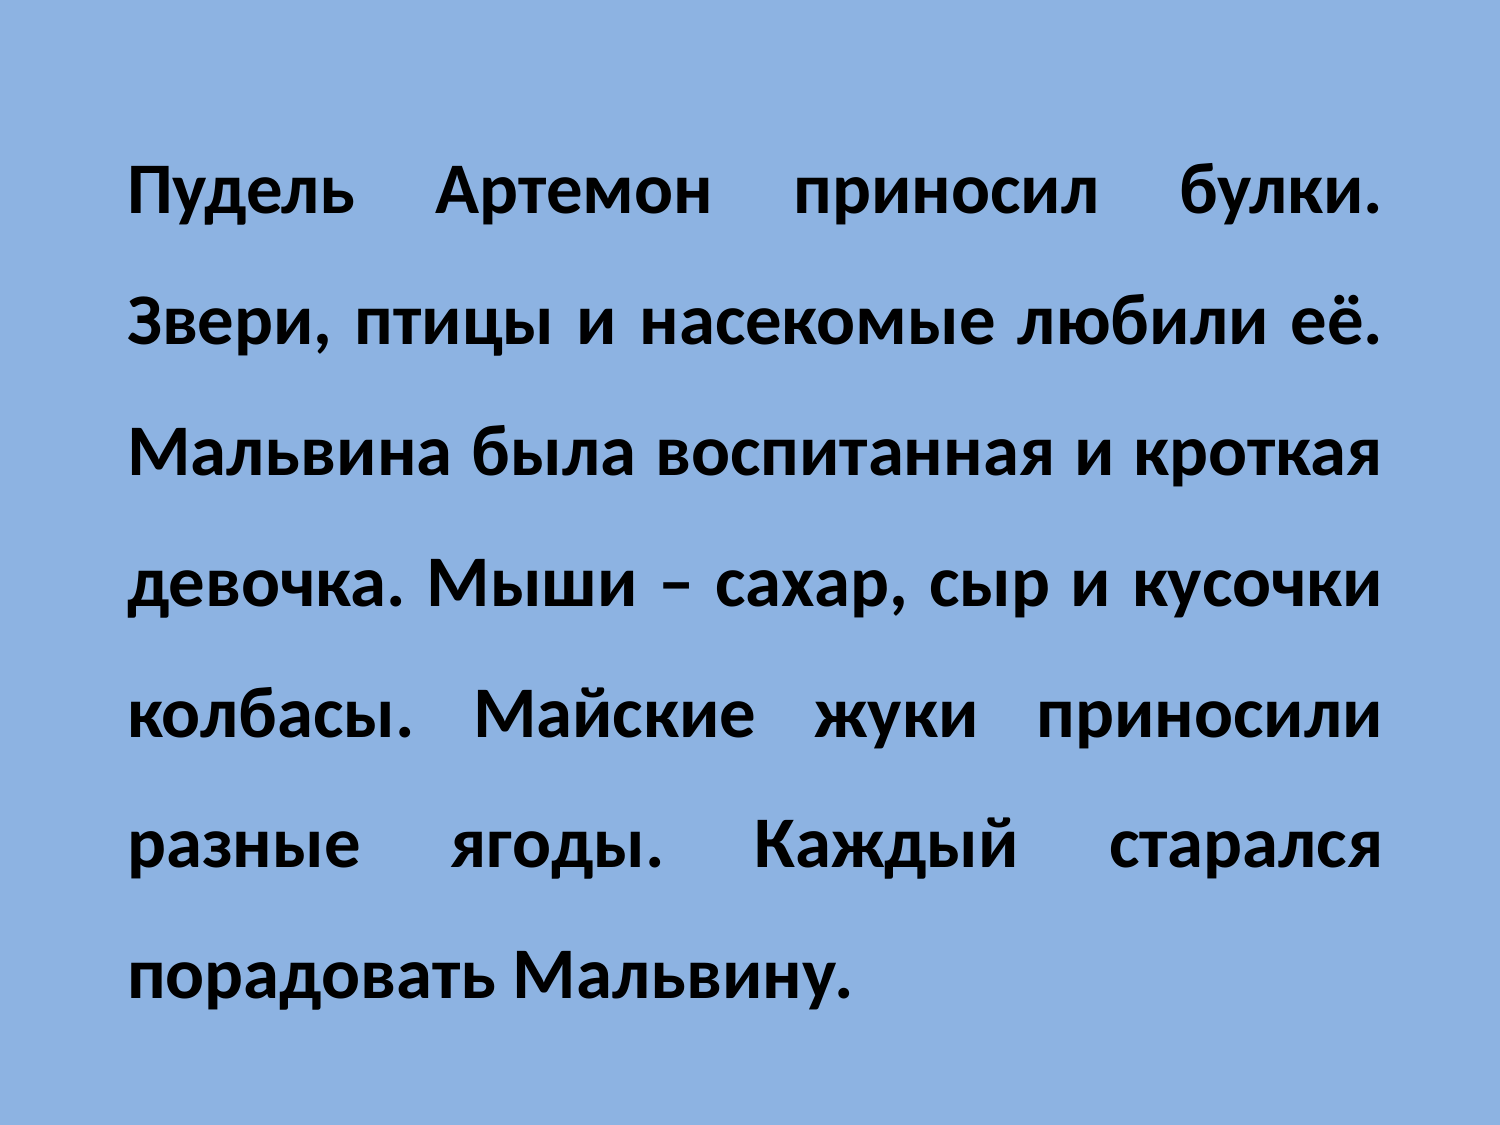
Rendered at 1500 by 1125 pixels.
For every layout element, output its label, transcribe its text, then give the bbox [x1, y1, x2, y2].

subtitle Пудель Артемон приносил булки. Звери, птицы и насекомые любили её. Мальвина была воспитанная и кроткая девочка. Мыши – сахар, сыр и кусочки колбасы. Майские жуки приносили разные ягоды. Каждый старался порадовать Мальвину. [112, 90, 1400, 1024]
